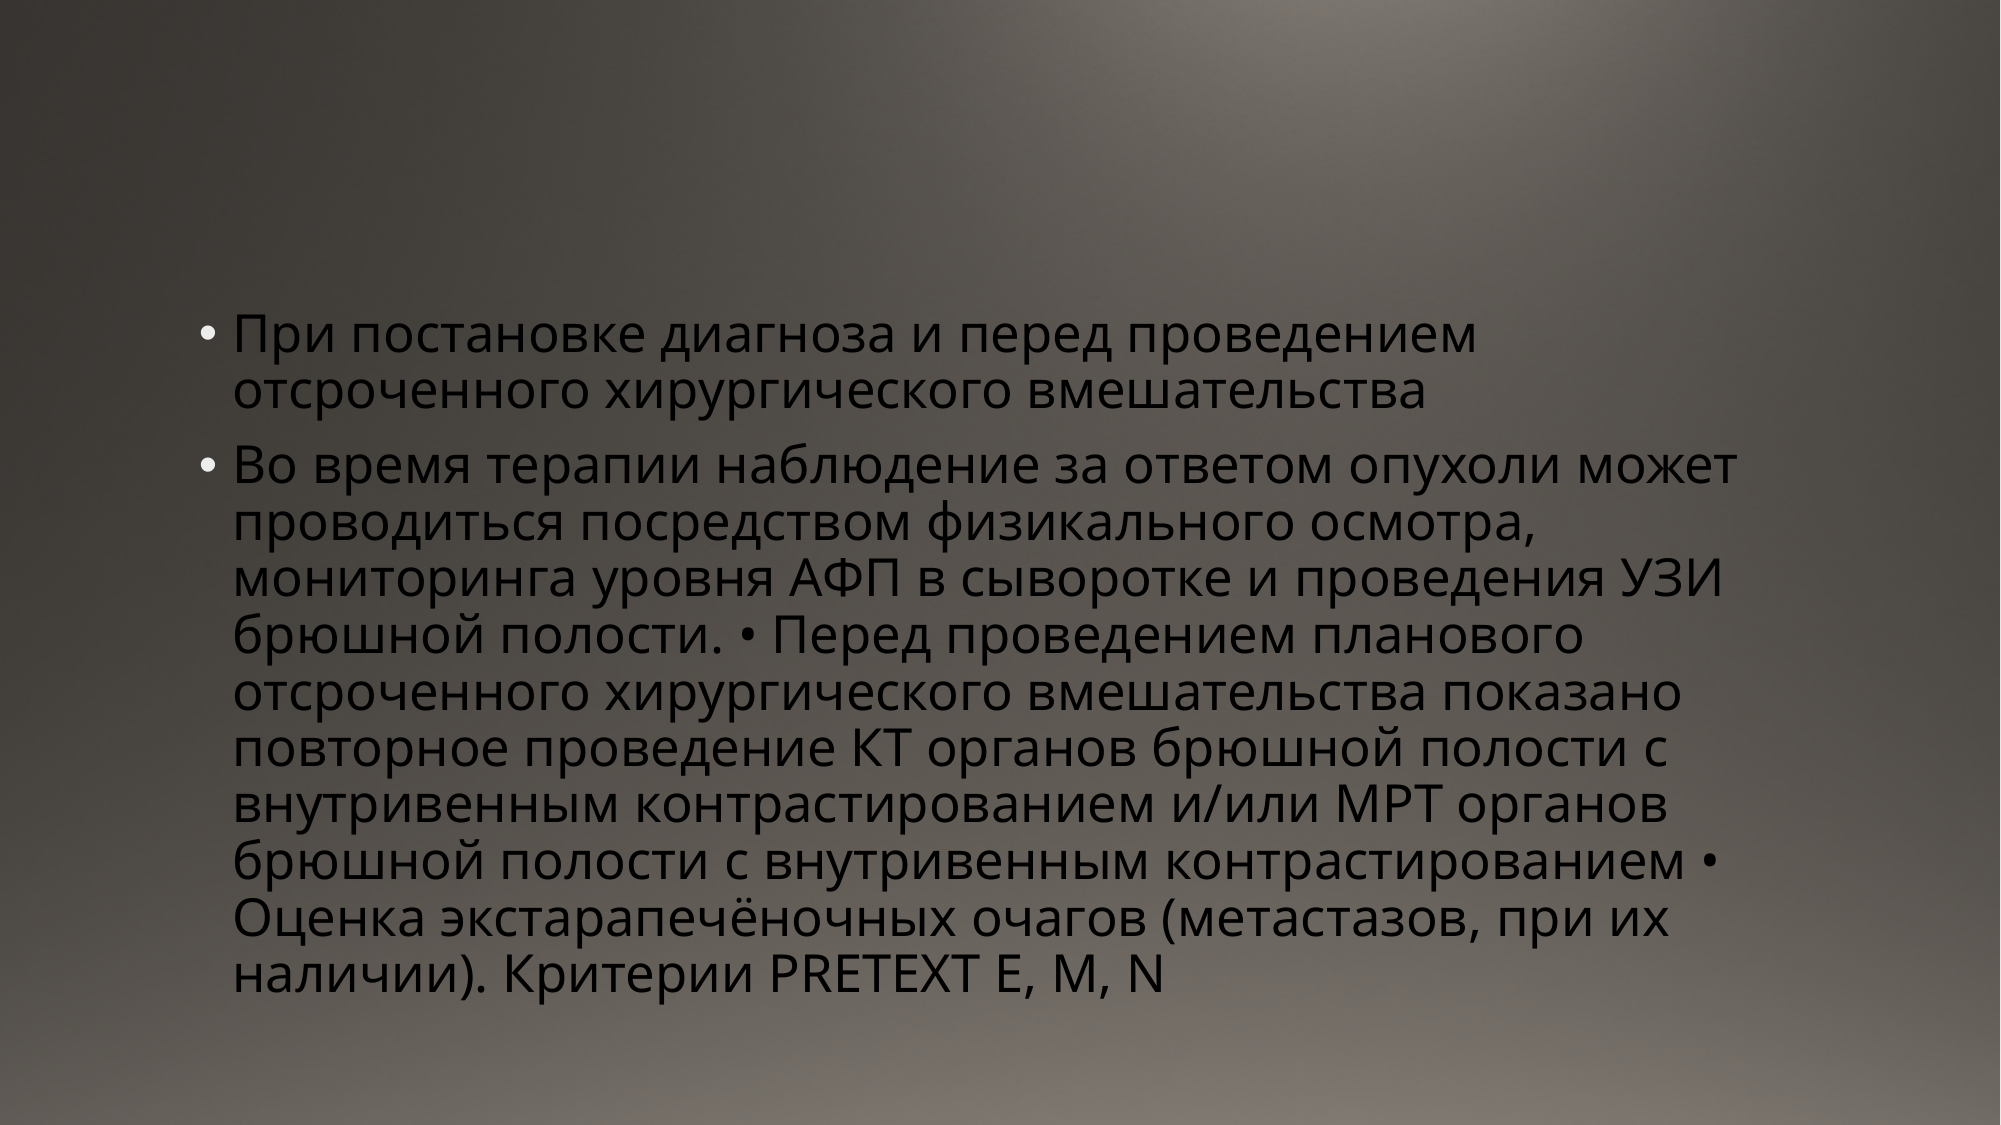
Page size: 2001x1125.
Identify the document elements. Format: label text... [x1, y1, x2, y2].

list При постановке диагноза и перед проведением отсроченного хирургического вмешательства Во время терапии наблюдение за ответом опухоли может проводиться посредством физикального осмотра, мониторинга уровня АФП в сыворотке и проведения УЗИ брюшной полости. • Перед проведением планового отсроченного хирургического вмешательства показано повторное проведение КТ органов брюшной полости с внутривенным контрастированием и/или МРТ органов брюшной полости с внутривенным контрастированием • Оценка экстарапечёночных очагов (метастазов, при их наличии). Критерии PRETEXT E, M, N [183, 299, 1863, 1014]
picture [0, 0, 2001, 1125]
